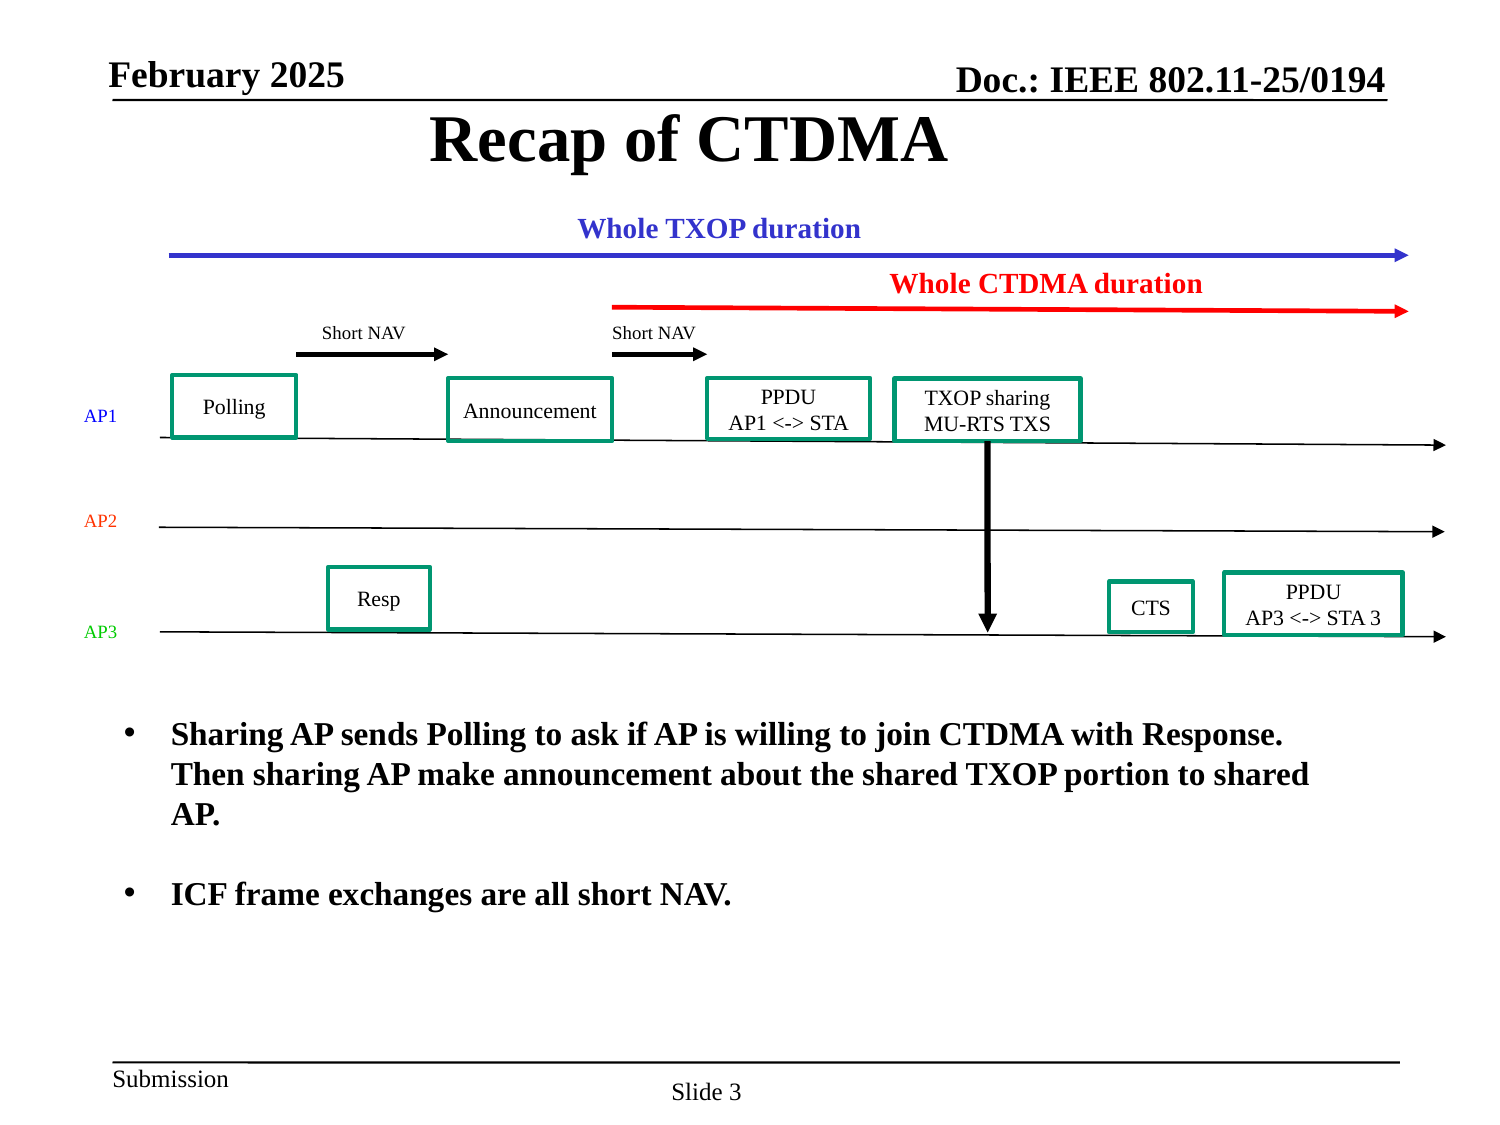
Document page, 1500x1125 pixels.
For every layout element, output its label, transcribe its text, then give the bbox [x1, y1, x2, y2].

slide_number Slide 3 [662, 1074, 751, 1106]
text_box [159, 437, 1447, 446]
text_box Whole TXOP duration [562, 201, 976, 252]
text_box Short NAV [307, 312, 432, 351]
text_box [989, 631, 1447, 637]
text_box PPDU AP1 <-> STA [705, 376, 872, 435]
text_box AP1 [69, 395, 170, 434]
text_box Short NAV [597, 313, 722, 351]
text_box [611, 306, 1409, 312]
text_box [158, 526, 983, 532]
text_box Announcement [446, 376, 614, 435]
text_box Polling [170, 373, 298, 435]
text_box Whole CTDMA duration [874, 264, 1288, 305]
text_box CTS [1107, 579, 1195, 630]
title Recap of CTDMA [68, 96, 1392, 175]
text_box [159, 631, 986, 637]
text_box AP2 [69, 501, 194, 539]
text_box Sharing AP sends Polling to ask if AP is willing to join CTDMA with Response. Then sharing AP make announcement about the shared TXOP portion to shared AP. ICF frame exchanges are all short NAV. [109, 704, 1335, 1000]
text_box Resp [326, 565, 432, 630]
text_box PPDU AP3 <-> STA 3 [1222, 570, 1405, 630]
text_box TXOP sharing MU-RTS TXS [892, 376, 1083, 435]
text_box AP3 [69, 612, 194, 650]
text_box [992, 526, 1445, 532]
